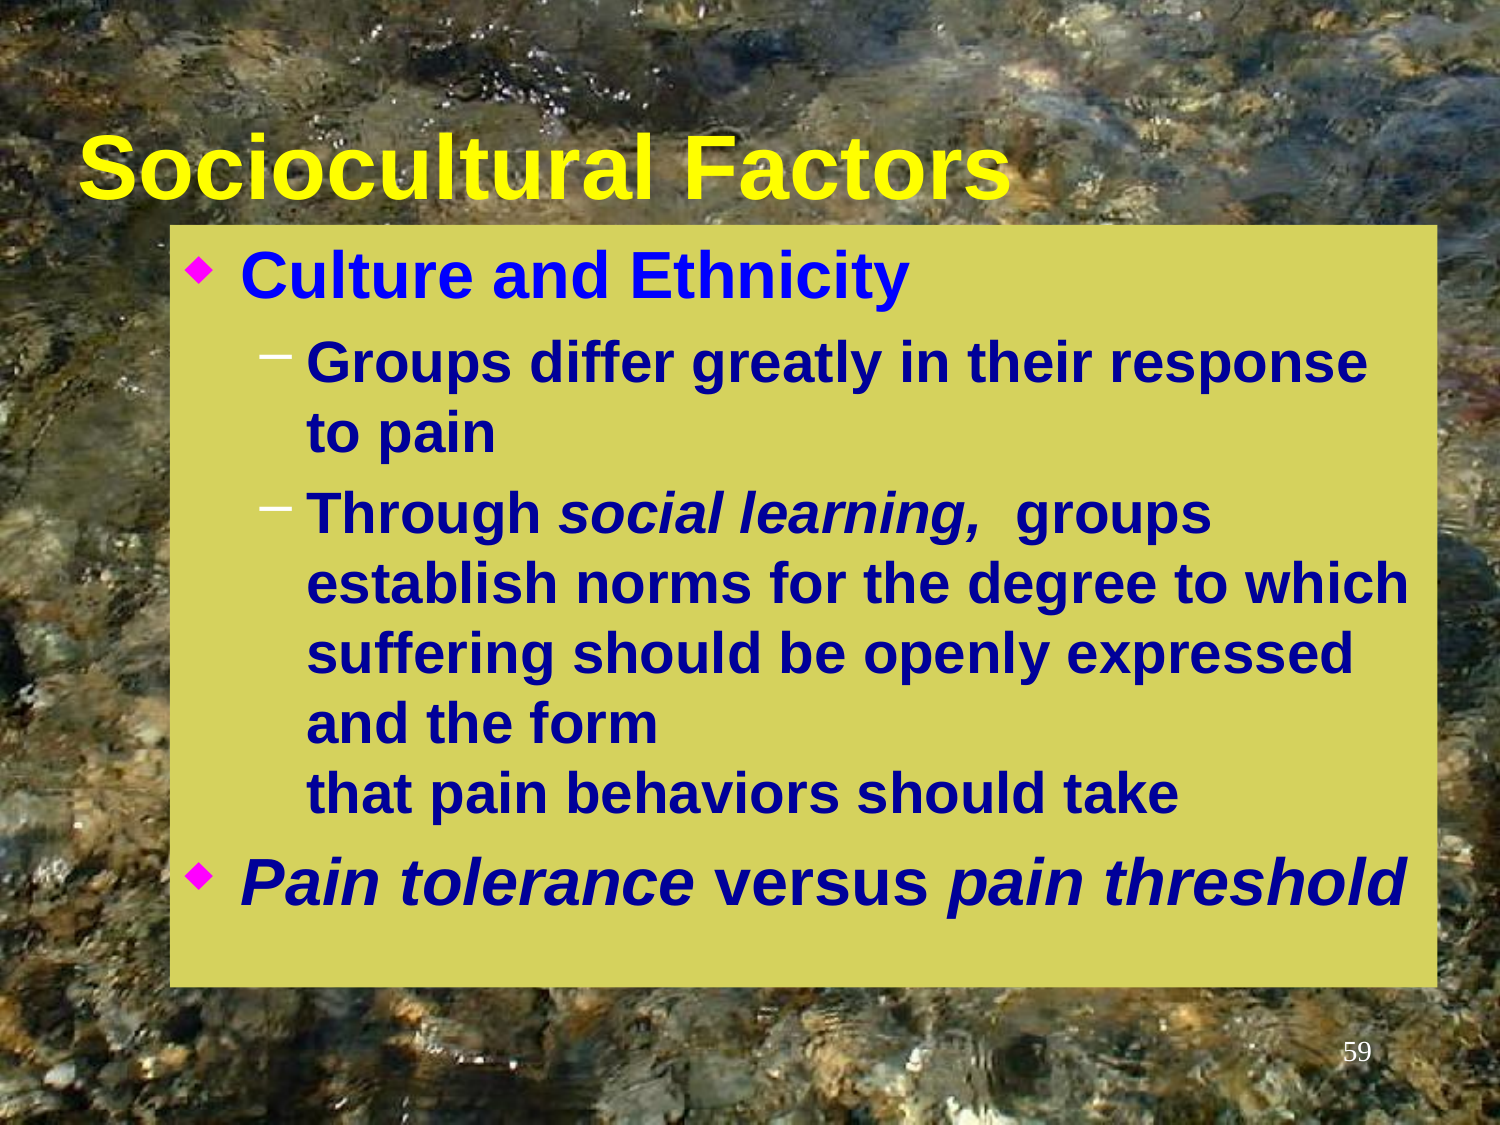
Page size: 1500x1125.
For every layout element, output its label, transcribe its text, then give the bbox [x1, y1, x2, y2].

slide_number 59 [1074, 1024, 1388, 1101]
title Sociocultural Factors [61, 43, 1338, 226]
picture [0, 0, 1500, 1125]
list Culture and Ethnicity Groups differ greatly in their response to pain Through social learning, groups establish norms for the degree to which suffering should be openly expressed and the form that pain behaviors should take Pain tolerance versus pain threshold [169, 224, 1438, 988]
